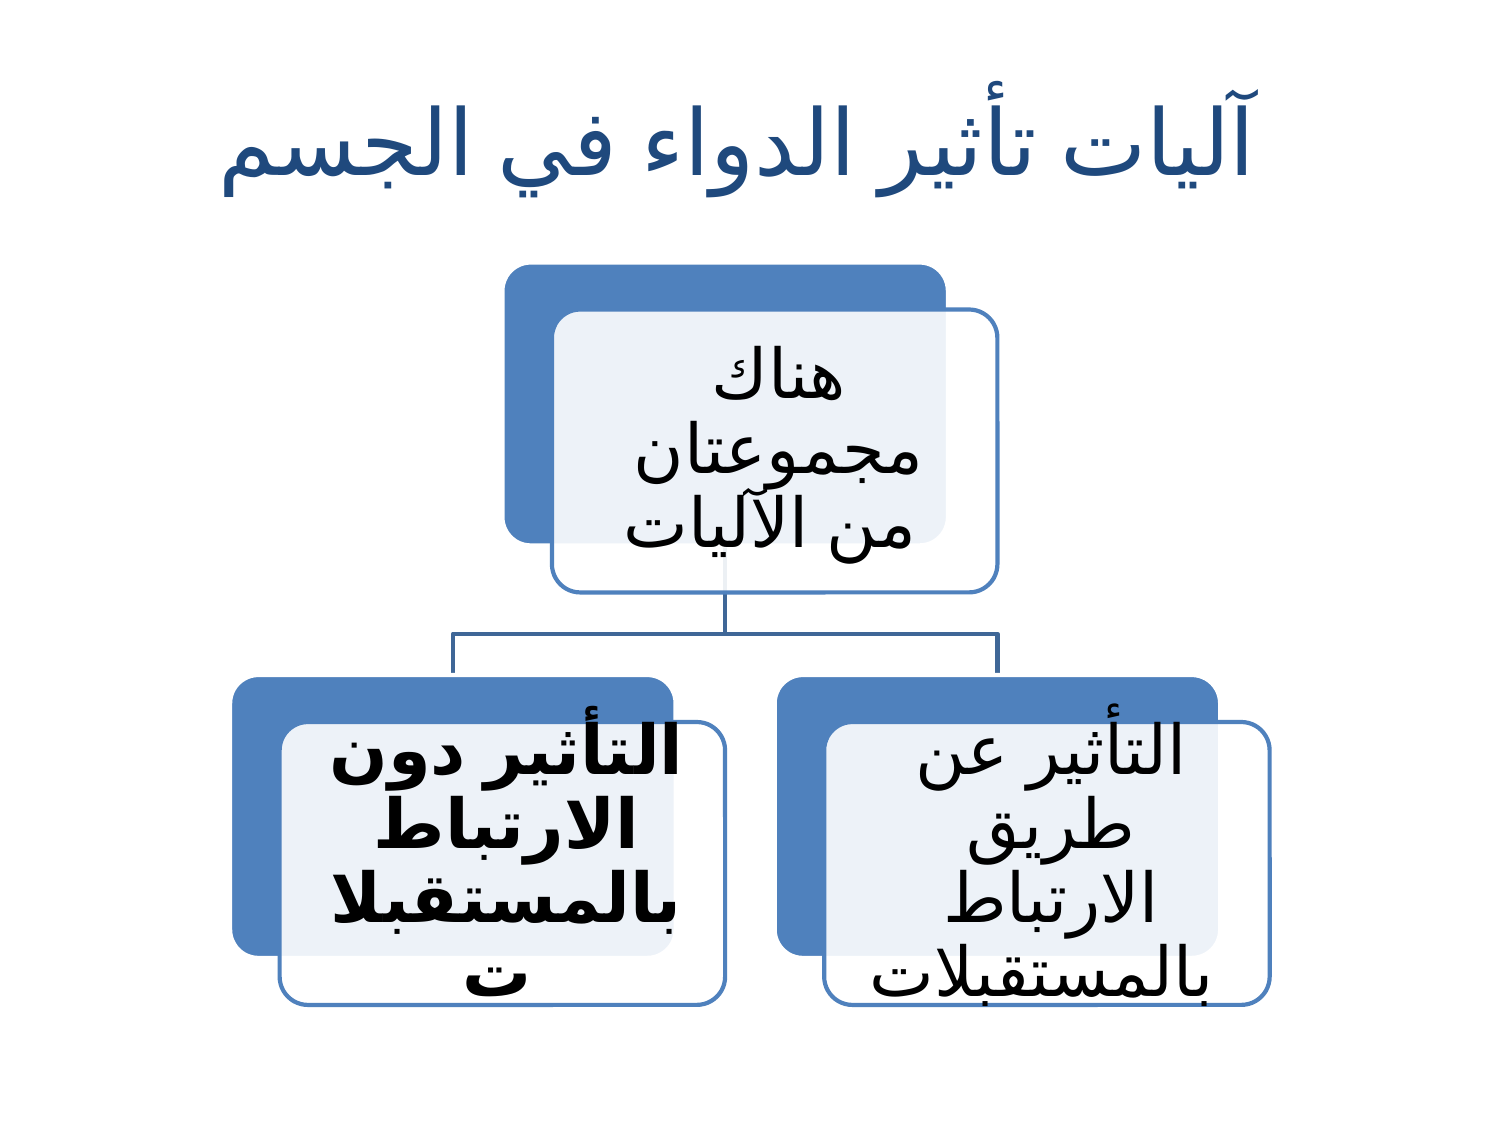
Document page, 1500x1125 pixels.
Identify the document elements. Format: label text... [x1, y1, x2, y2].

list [74, 262, 1426, 1006]
title آليات تأثير الدواء في الجسم [75, 45, 1425, 233]
